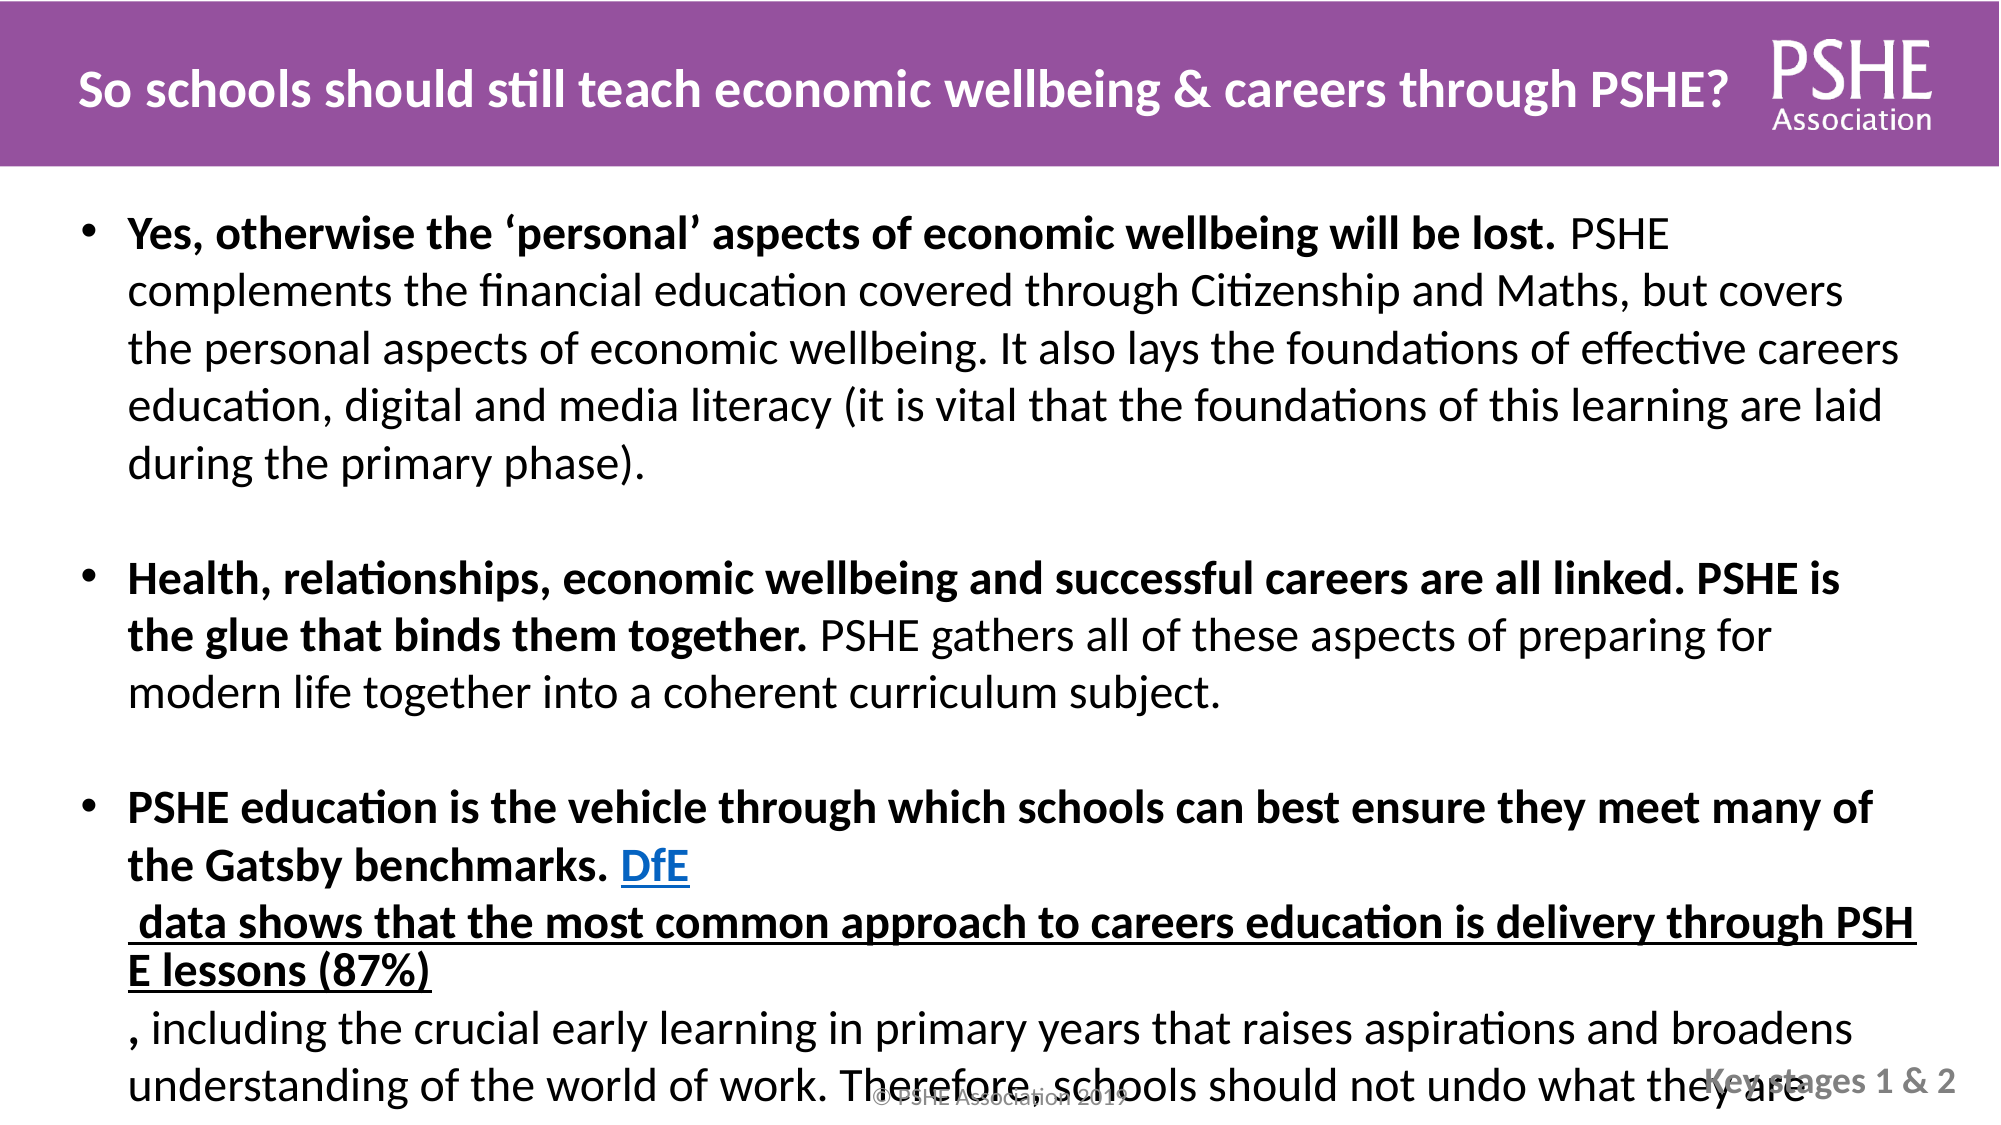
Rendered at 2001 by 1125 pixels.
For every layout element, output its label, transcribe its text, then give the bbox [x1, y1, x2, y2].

footer © PSHE Association 2019 [662, 1065, 1338, 1125]
text_box So schools should still teach economic wellbeing & careers through PSHE? [63, 46, 1771, 126]
text_box Yes, otherwise the ‘personal’ aspects of economic wellbeing will be lost. PSHE complements the financial education covered through Citizenship and Maths, but covers the personal aspects of economic wellbeing. It also lays the foundations of effective careers education, digital and media literacy (it is vital that the foundations of this learning are laid during the primary phase). Health, relationships, economic wellbeing and successful careers are all linked. PSHE is the glue that binds them together. PSHE gathers all of these aspects of preparing for modern life together into a coherent curriculum subject. PSHE education is the vehicle through which schools can best ensure they meet many of the Gatsby benchmarks. DfE data shows that the most common approach to careers education is delivery through PSHE lessons (87%), including the crucial early learning in primary years that raises aspirations and broadens understanding of the world of work. Therefore, schools should not undo what they are doing well in this area. [65, 194, 1932, 1125]
text_box [0, 0, 2000, 167]
text_box Key stages 1 & 2 [1299, 1048, 1972, 1109]
picture [1771, 39, 1932, 130]
